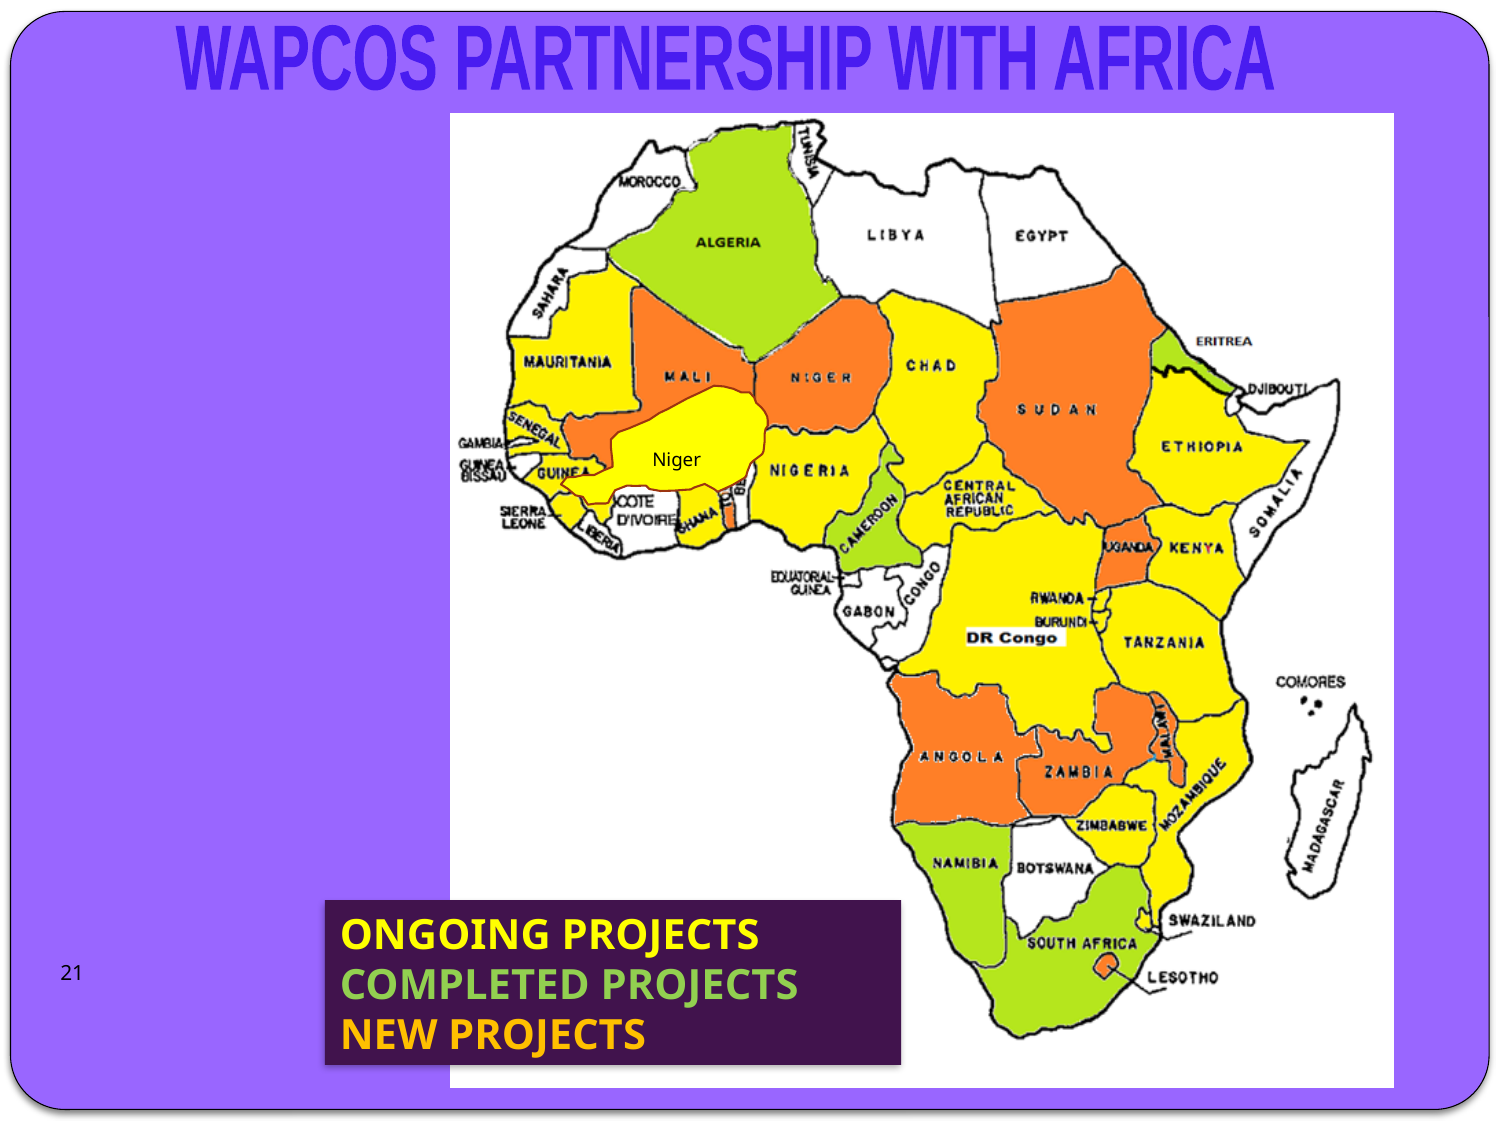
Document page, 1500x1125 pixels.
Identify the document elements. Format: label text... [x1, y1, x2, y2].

text_box ONGOING PROJECTS COMPLETED PROJECTS NEW PROJECTS [324, 900, 443, 1065]
text_box 21 [1, 952, 99, 996]
picture [449, 112, 1394, 1088]
